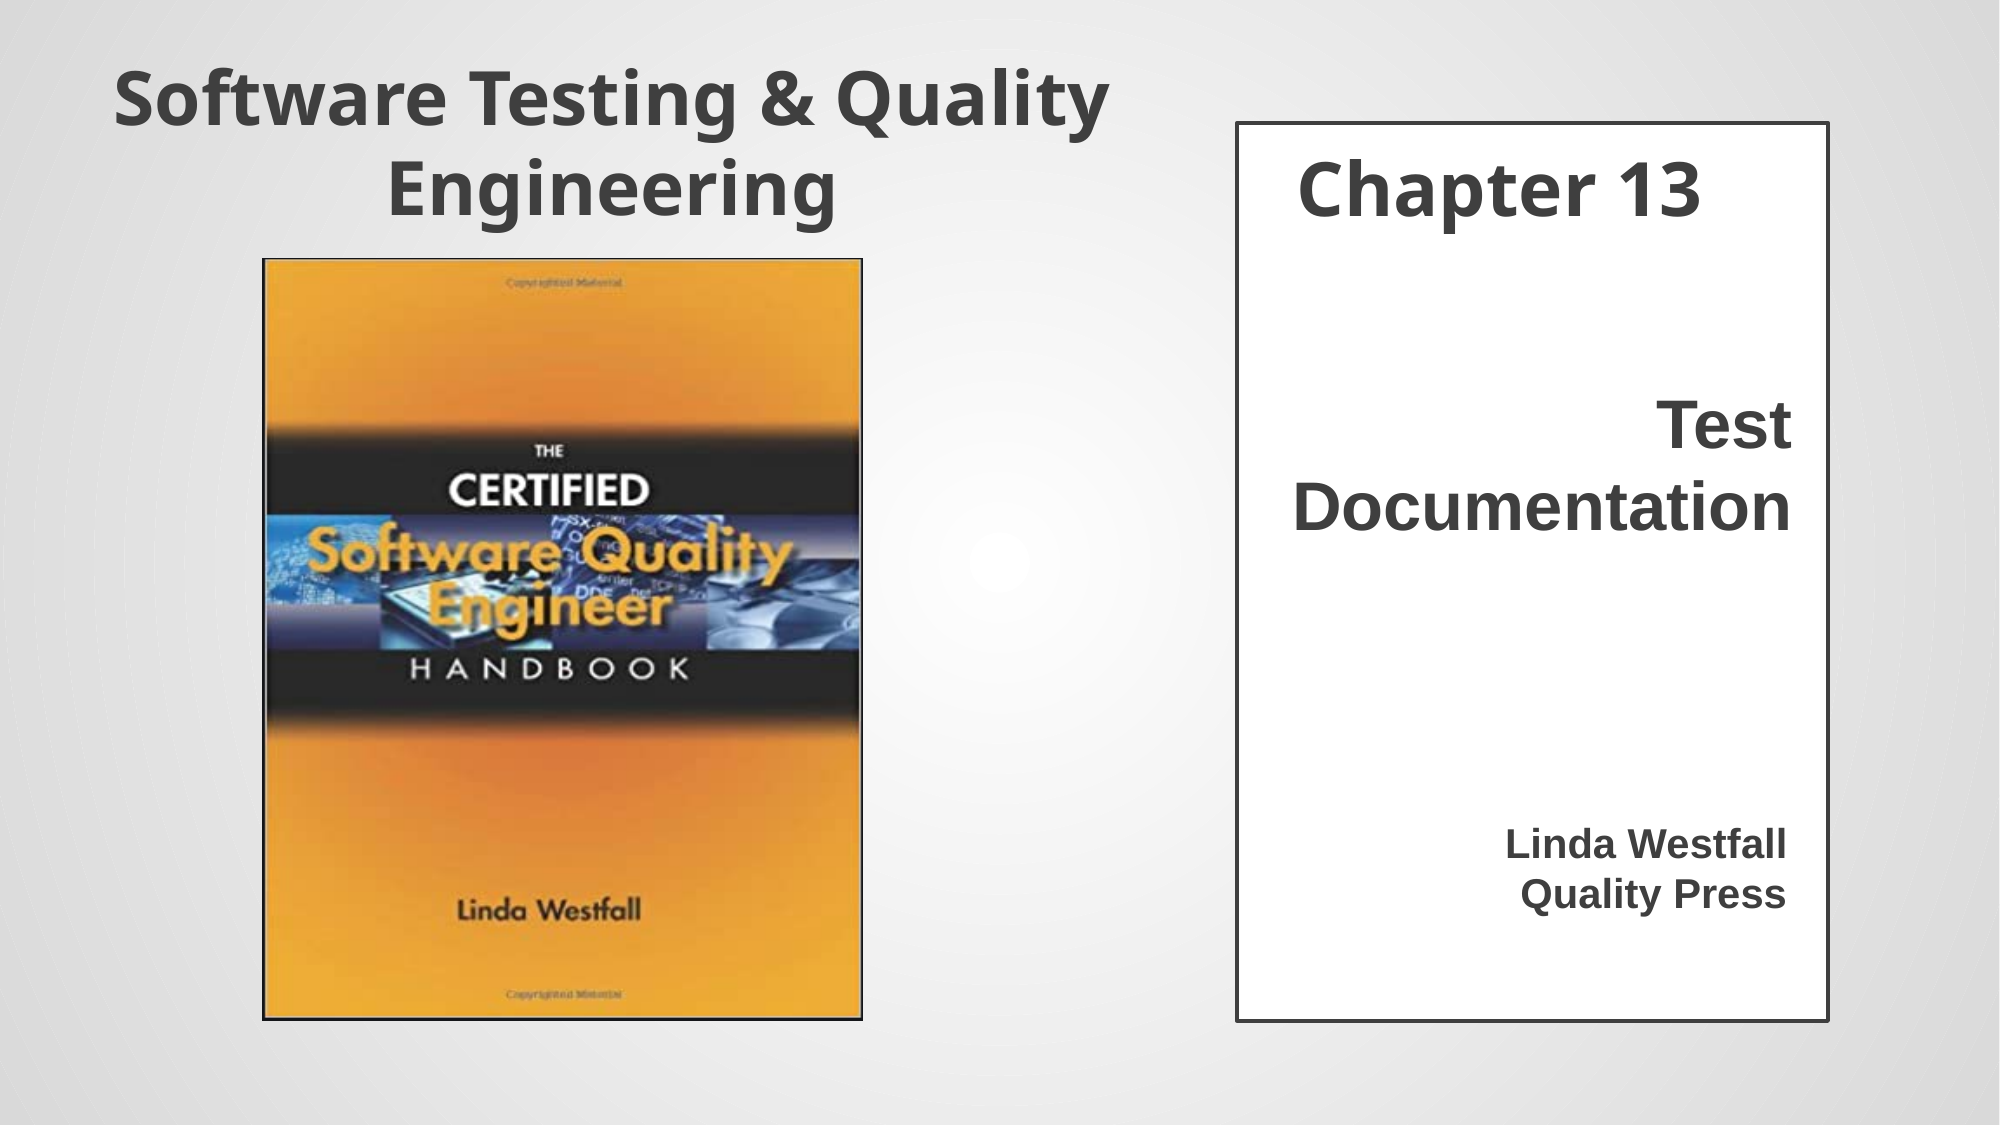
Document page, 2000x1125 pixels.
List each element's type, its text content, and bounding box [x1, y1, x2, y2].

picture [261, 258, 863, 1022]
text_box Test Documentation [1264, 372, 1808, 552]
text_box Chapter 13 [1264, 136, 1736, 237]
text_box Software Testing & Quality Engineering [12, 42, 1213, 238]
text_box Linda Westfall Quality Press [1382, 809, 1802, 925]
text_box [1235, 121, 1830, 1023]
